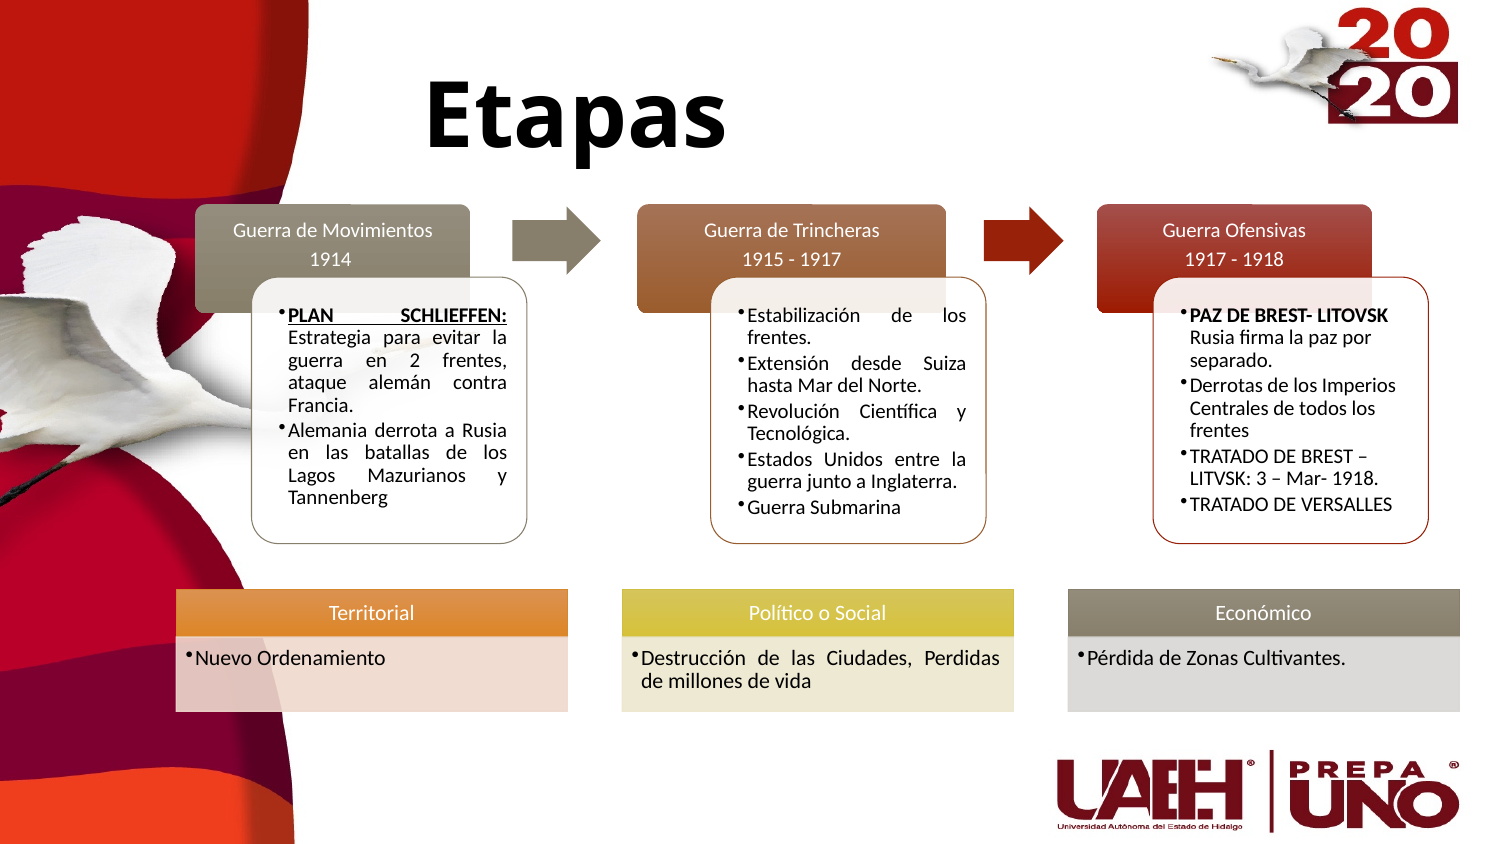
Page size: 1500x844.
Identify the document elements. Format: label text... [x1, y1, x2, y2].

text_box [175, 586, 1460, 715]
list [194, 185, 1430, 562]
picture [0, 0, 1500, 844]
title Etapas [407, 53, 1425, 184]
